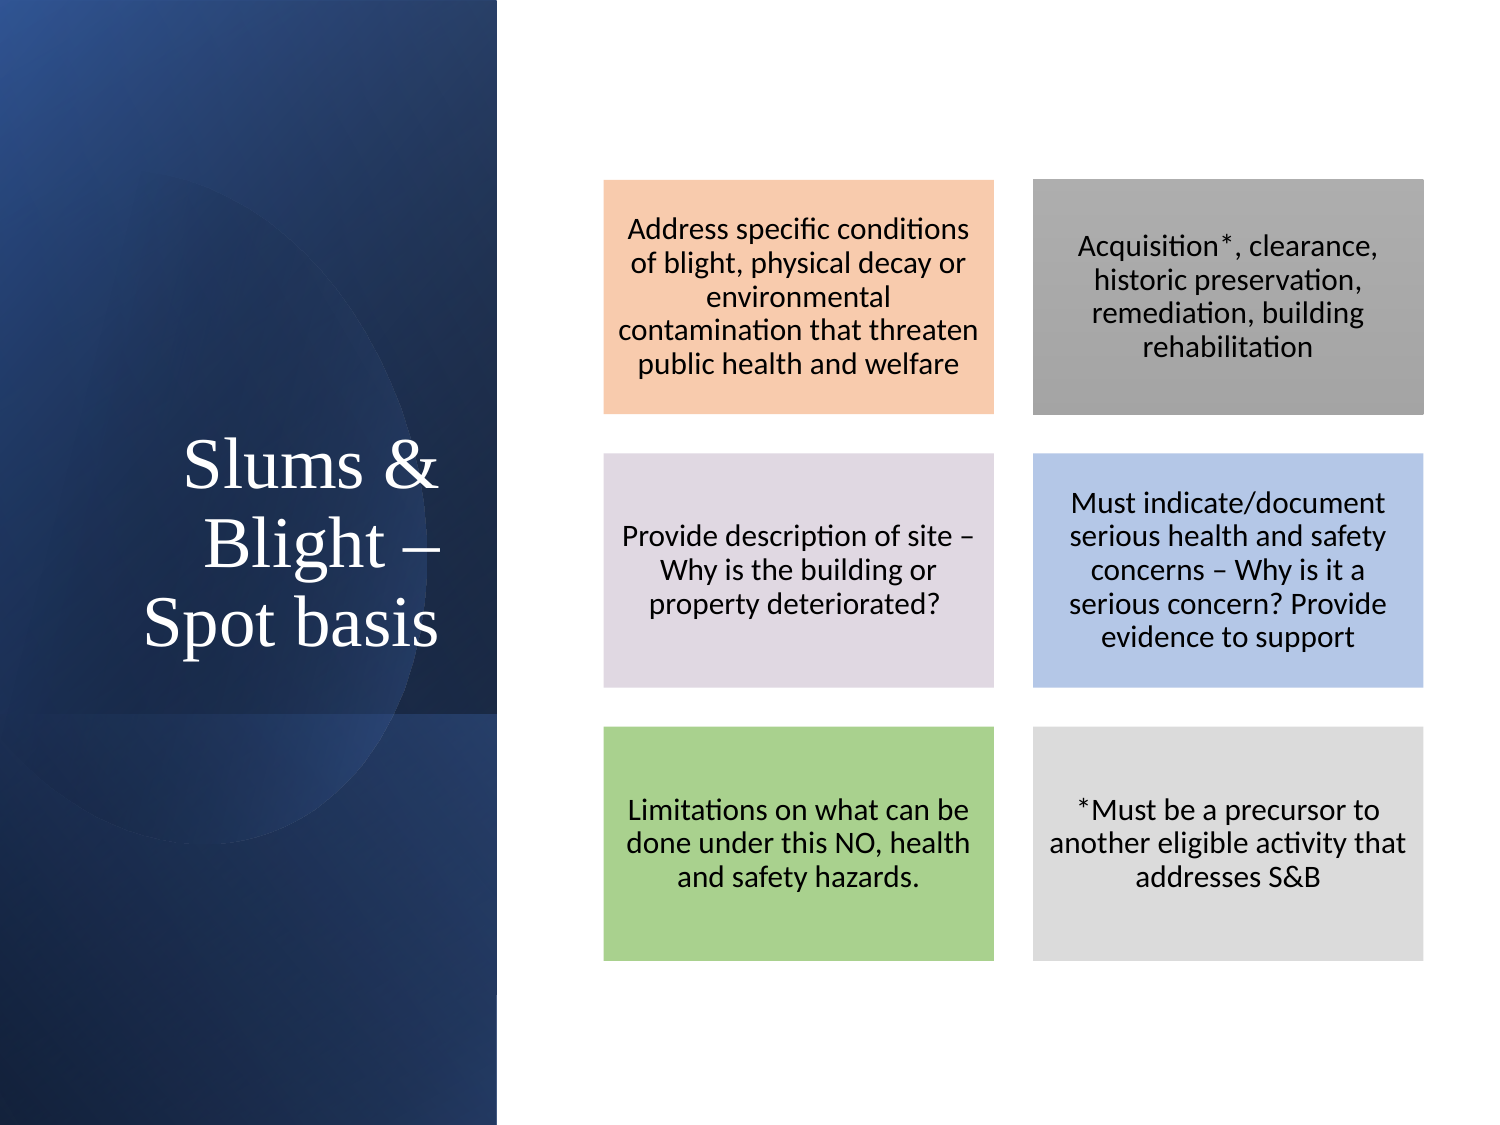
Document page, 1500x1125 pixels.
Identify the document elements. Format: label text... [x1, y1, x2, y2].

text_box [498, 0, 1500, 1125]
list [603, 123, 1424, 1018]
text_box [0, 0, 498, 1125]
title Slums & Blight – Spot basis [72, 276, 456, 670]
